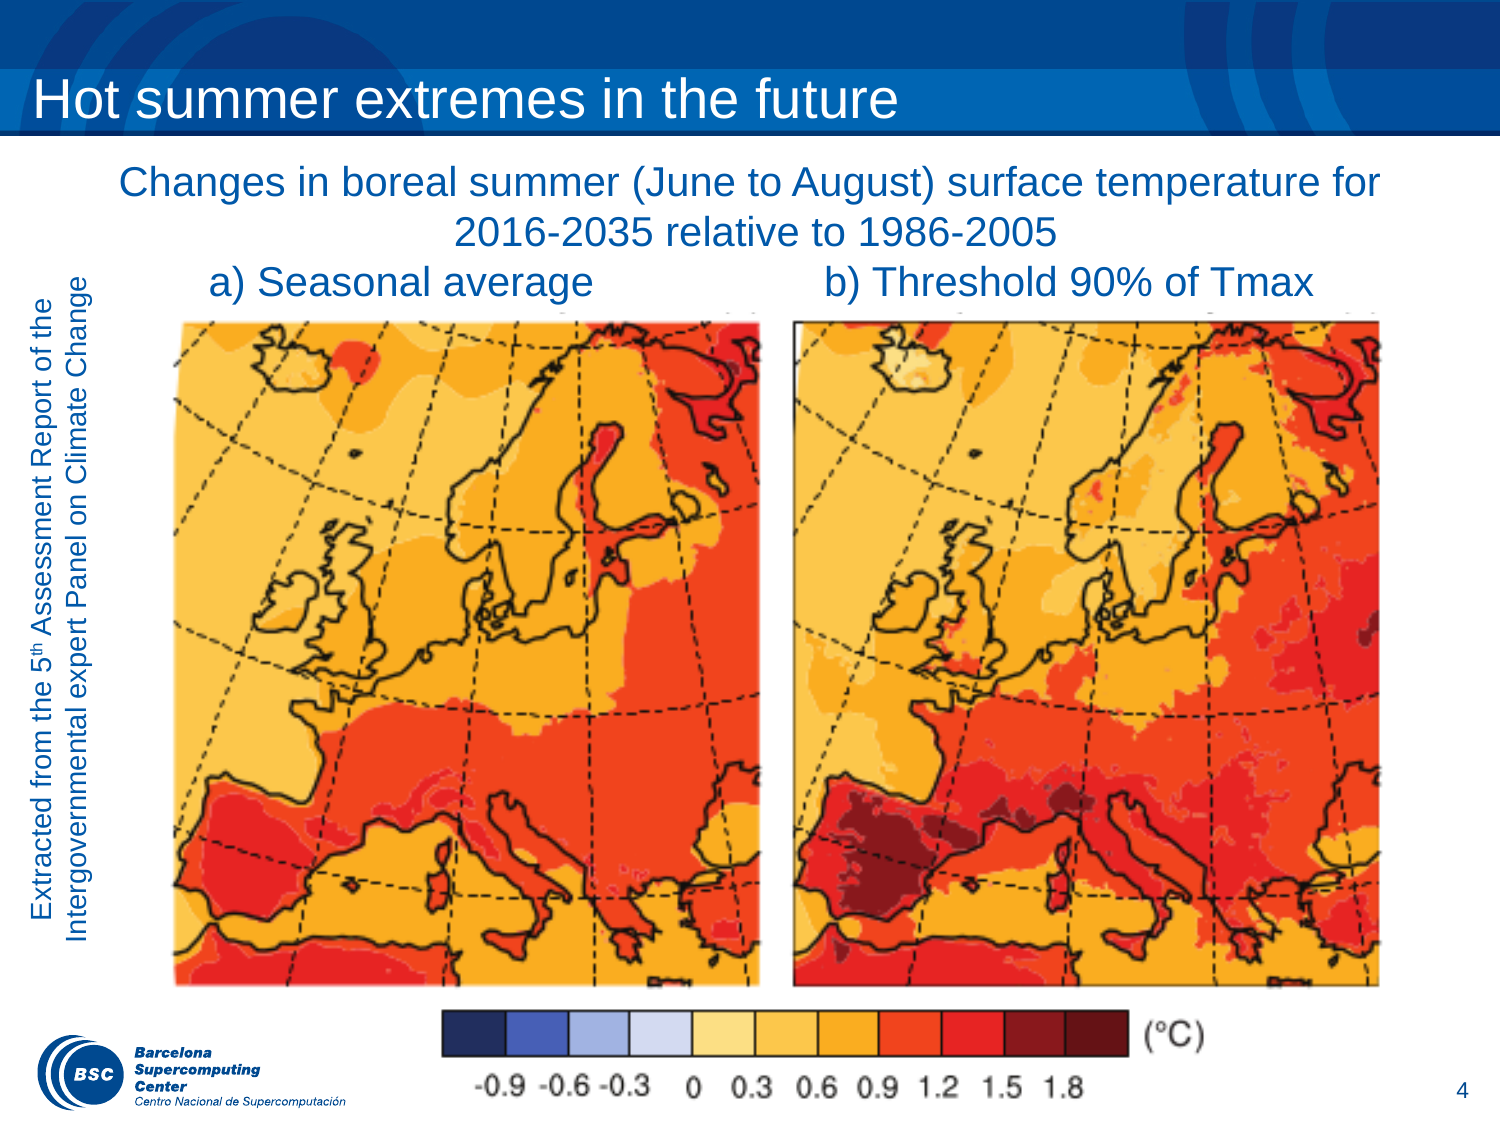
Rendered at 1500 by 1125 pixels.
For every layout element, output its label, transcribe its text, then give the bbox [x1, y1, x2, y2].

title Hot summer extremes in the future [17, 7, 1483, 138]
slide_number 4 [1411, 1042, 1484, 1111]
picture [0, 0, 1500, 136]
picture [141, 268, 1403, 1117]
text_box Extracted from the 5th Assessment Report of the Intergovernmental expert Panel on Climate Change [14, 255, 100, 965]
text_box Changes in boreal summer (June to August) surface temperature for 2016-2035 relative to 1986-2005 a) Seasonal average b) Threshold 90% of Tmax [29, 147, 1483, 313]
